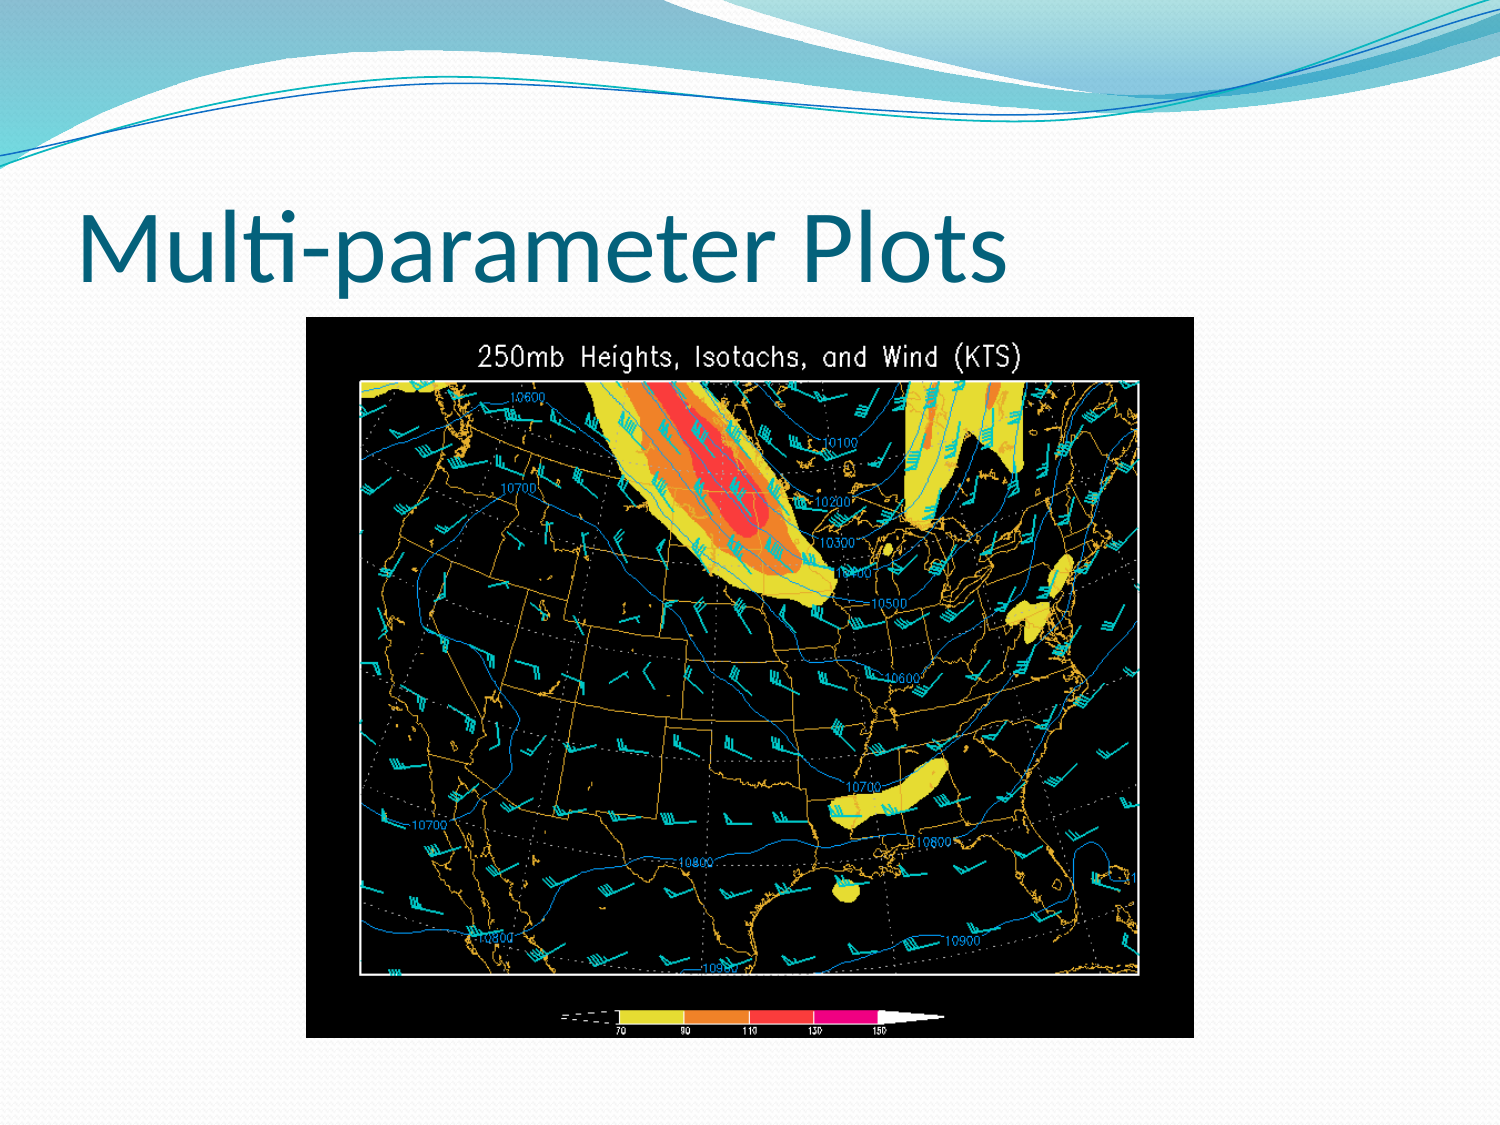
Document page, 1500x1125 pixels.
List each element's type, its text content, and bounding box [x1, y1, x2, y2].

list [306, 317, 1194, 1038]
title Multi-parameter Plots [75, 115, 1425, 303]
